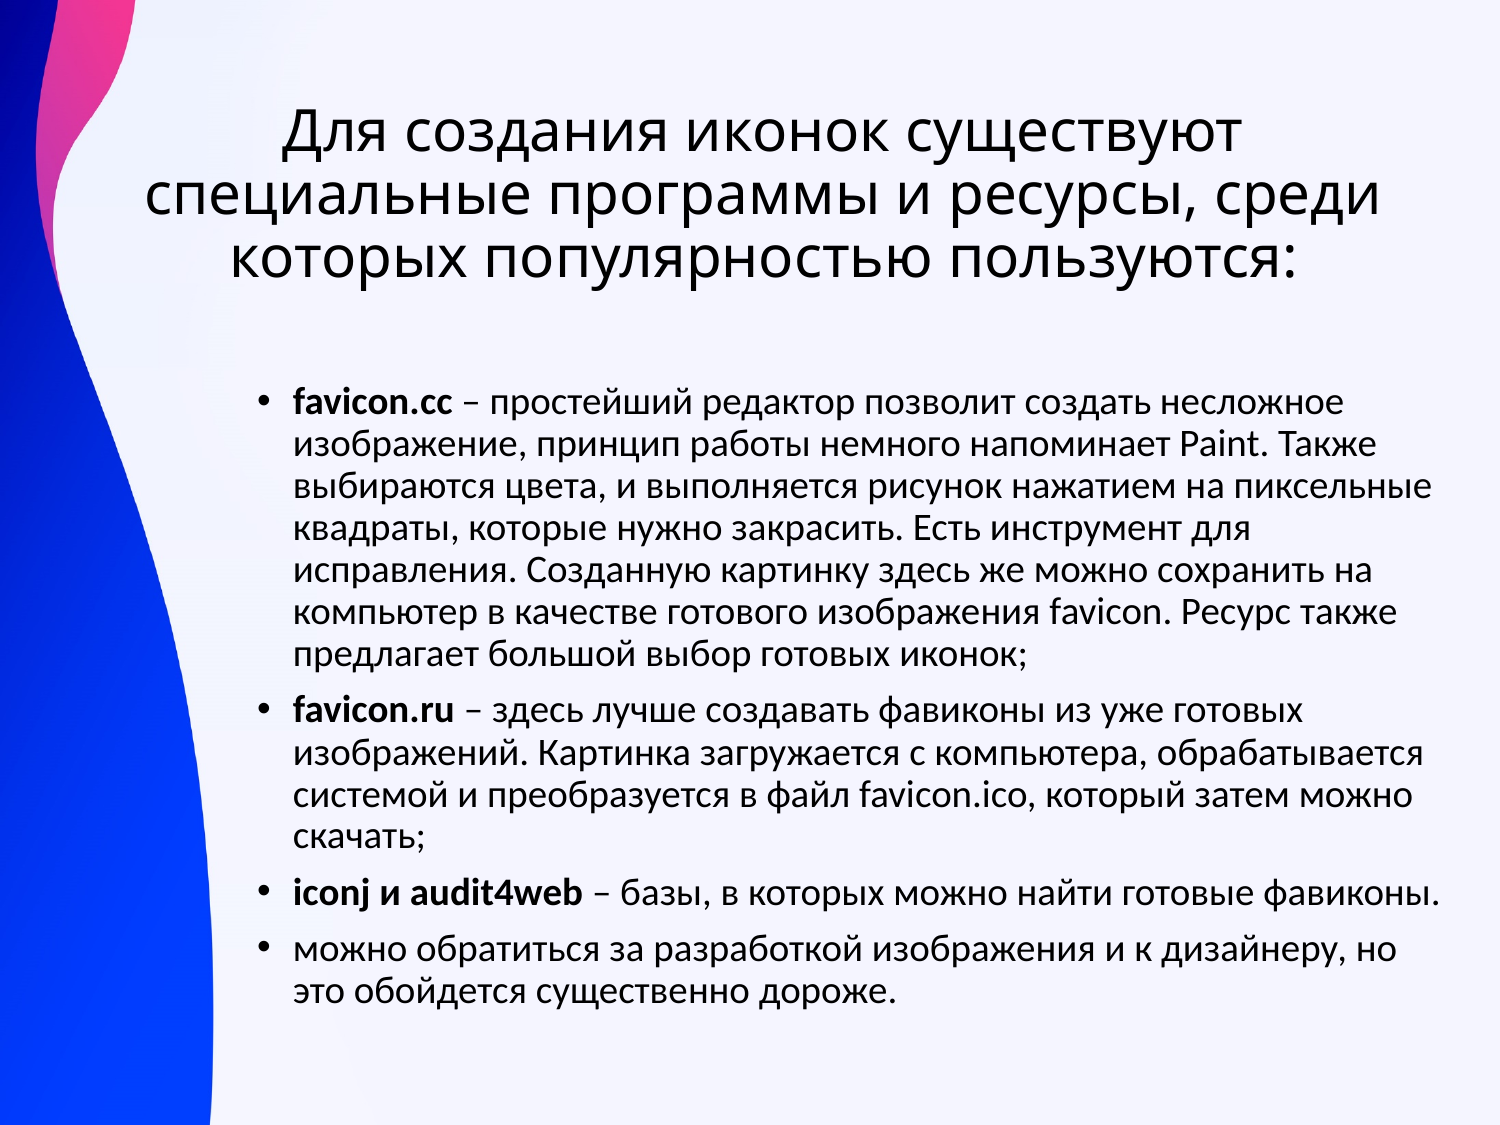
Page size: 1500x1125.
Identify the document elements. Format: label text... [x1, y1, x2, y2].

title Для создания иконок существуют специальные программы и ресурсы, среди которых популярностью пользуются: [88, 137, 1439, 325]
picture [0, 0, 1500, 1125]
list favicon.cc – простейший редактор позволит создать несложное изображение, принцип работы немного напоминает Paint. Также выбираются цвета, и выполняется рисунок нажатием на пиксельные квадраты, которые нужно закрасить. Есть инструмент для исправления. Созданную картинку здесь же можно сохранить на компьютер в качестве готового изображения favicon. Ресурс также предлагает большой выбор готовых иконок; favicon.ru – здесь лучше создавать фавиконы из уже готовых изображений. Картинка загружается с компьютера, обрабатывается системой и преобразуется в файл favicon.ico, который затем можно скачать; iconj и audit4web – базы, в которых можно найти готовые фавиконы. можно обратиться за разработкой изображения и к дизайнеру, но это обойдется существенно дороже. [242, 373, 1465, 1057]
